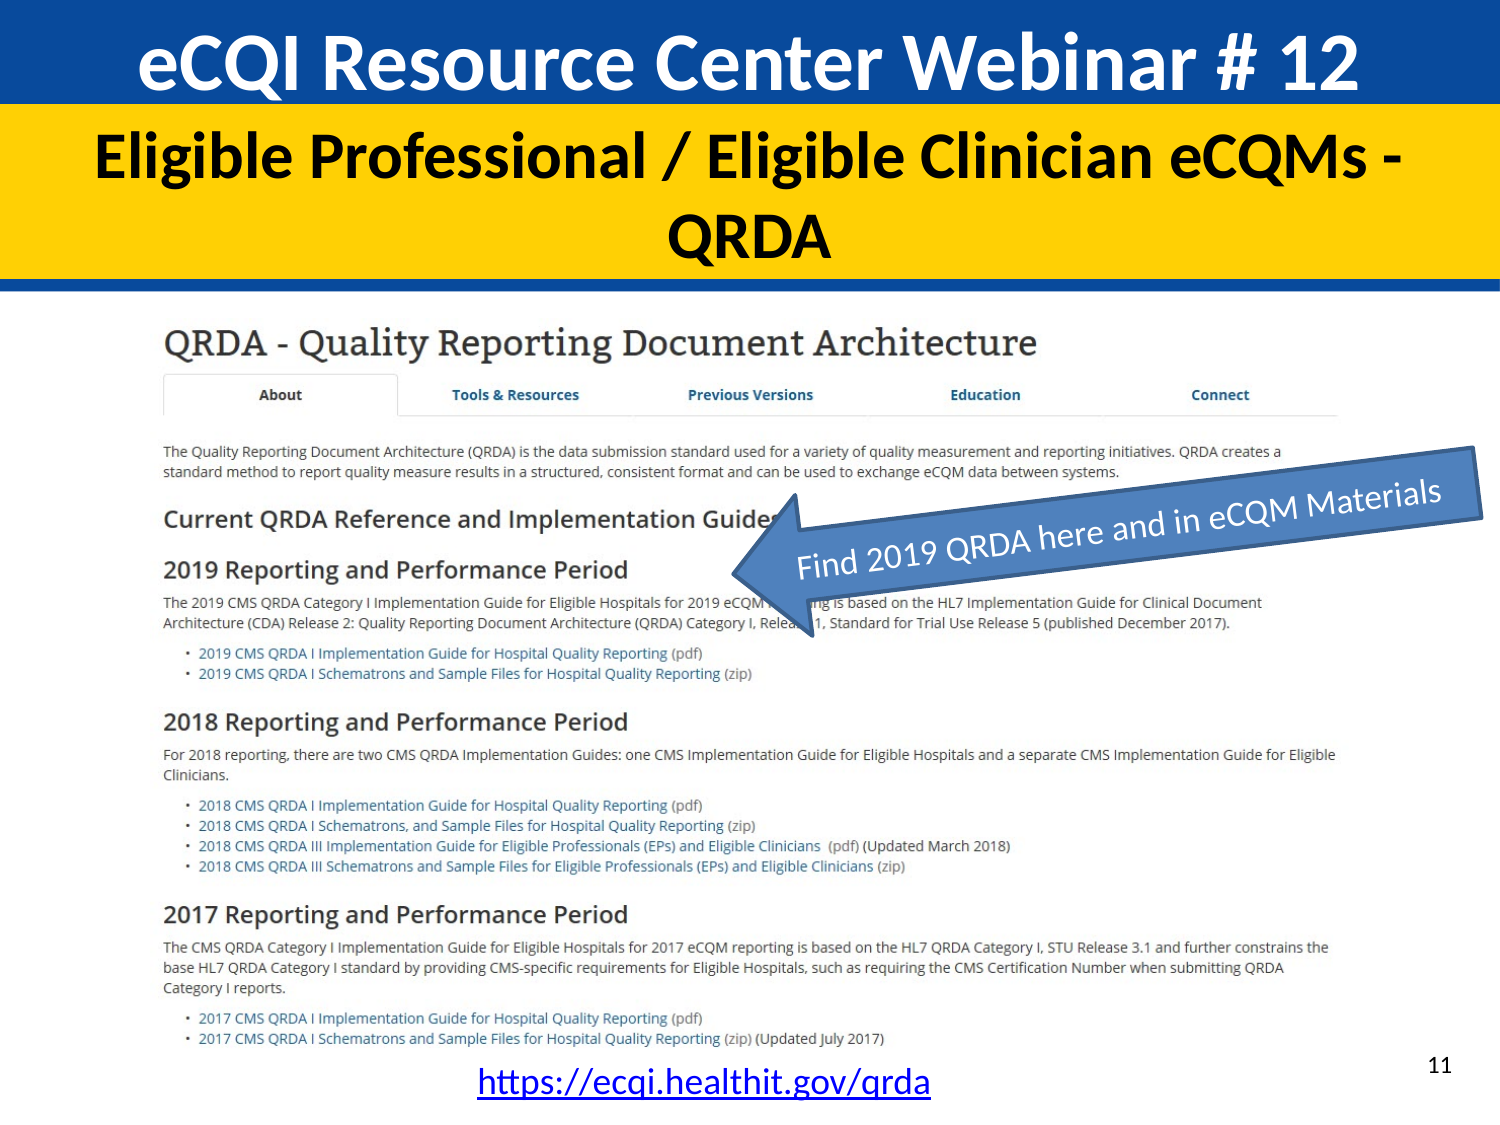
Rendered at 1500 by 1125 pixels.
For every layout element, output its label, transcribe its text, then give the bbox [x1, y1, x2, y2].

text_box Find 2019 QRDA here and in eCQM Materials [1354, 445, 1484, 536]
title eCQI Resource Center Webinar # 12 [0, 0, 1500, 104]
text_box https://ecqi.healthit.gov/qrda [462, 1059, 989, 1110]
picture [149, 318, 1351, 1051]
text_box Eligible Professional / Eligible Clinician eCQMs - QRDA [0, 104, 1500, 279]
